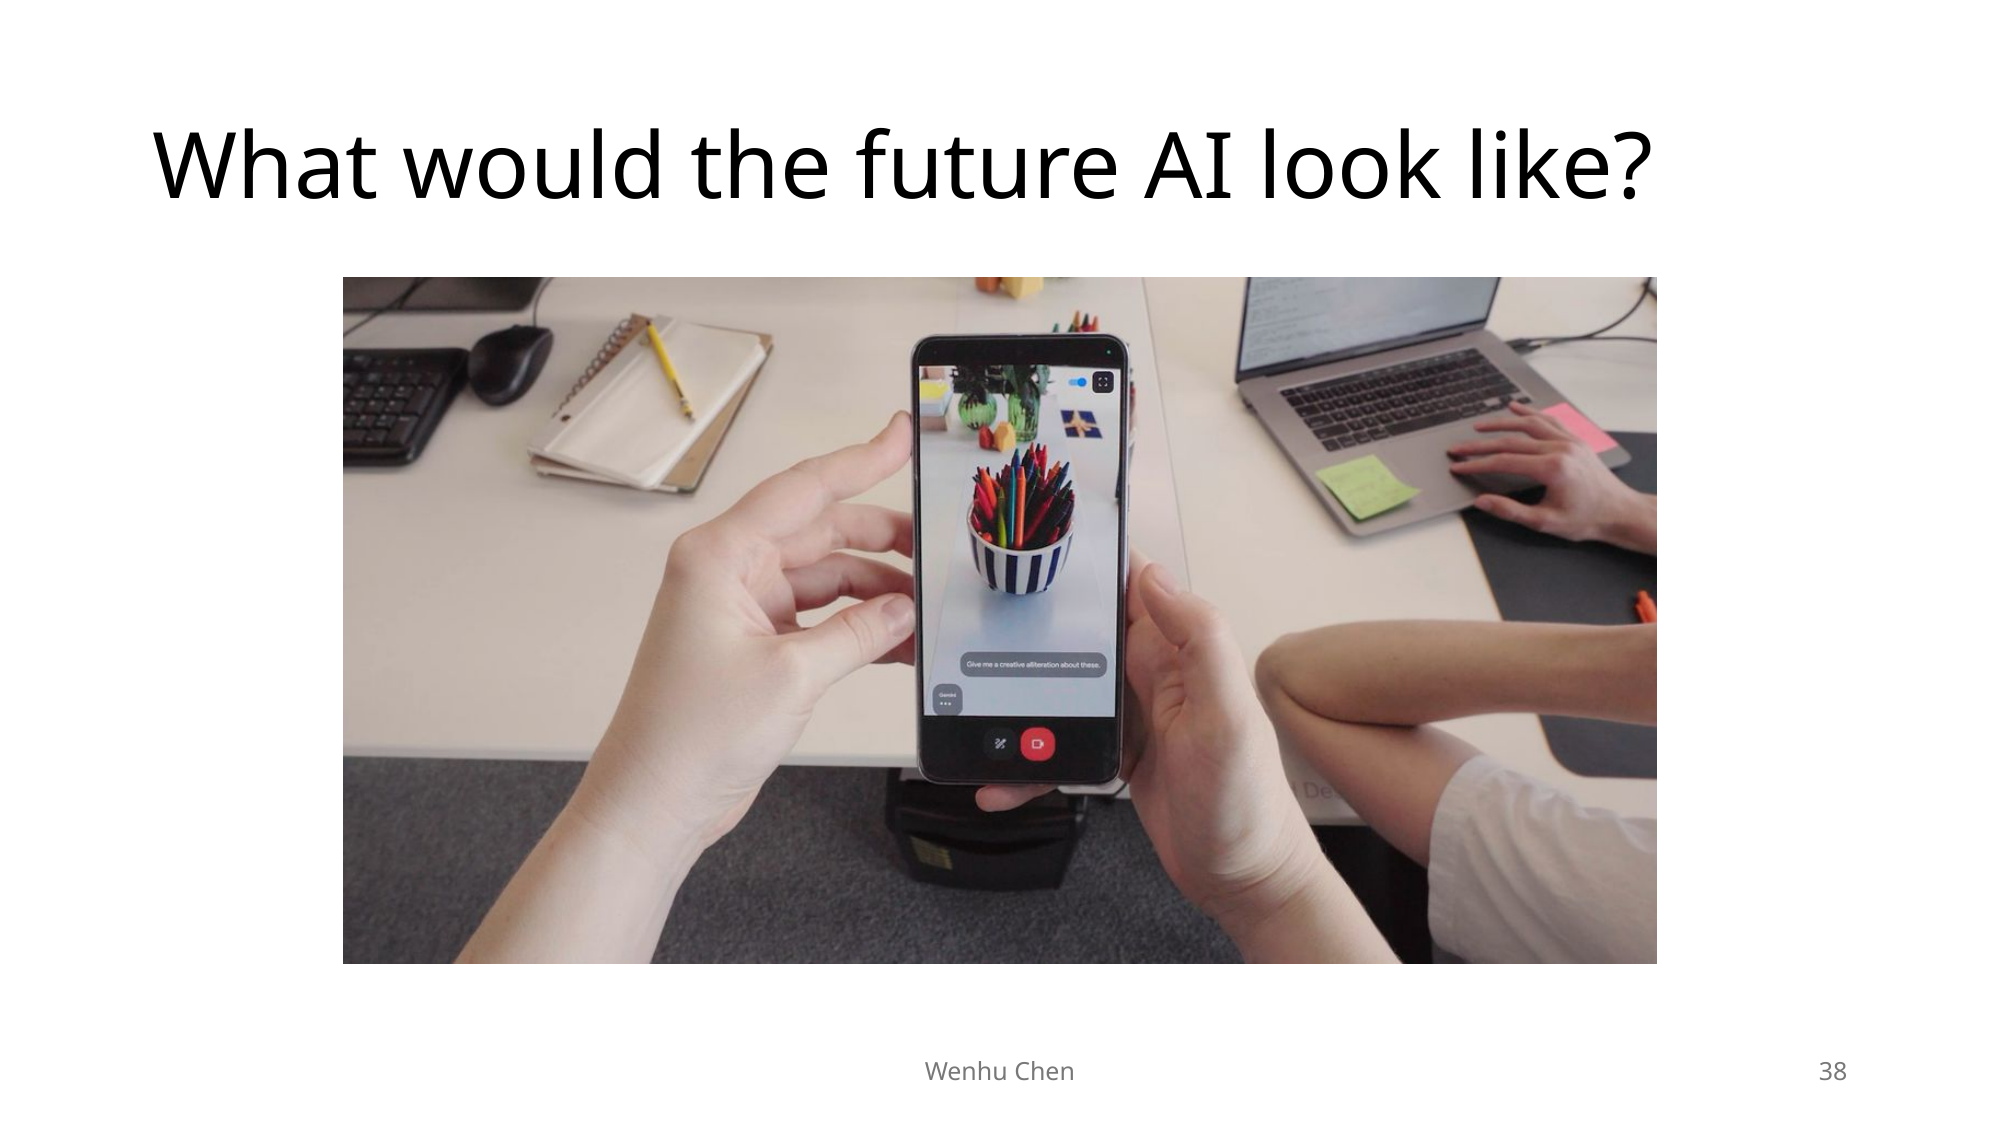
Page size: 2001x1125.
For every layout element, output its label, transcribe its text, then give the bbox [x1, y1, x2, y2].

picture [343, 276, 1657, 965]
title What would the future AI look like? [137, 59, 1863, 278]
slide_number 38 [1412, 1042, 1863, 1103]
footer Wenhu Chen [662, 1042, 1338, 1103]
